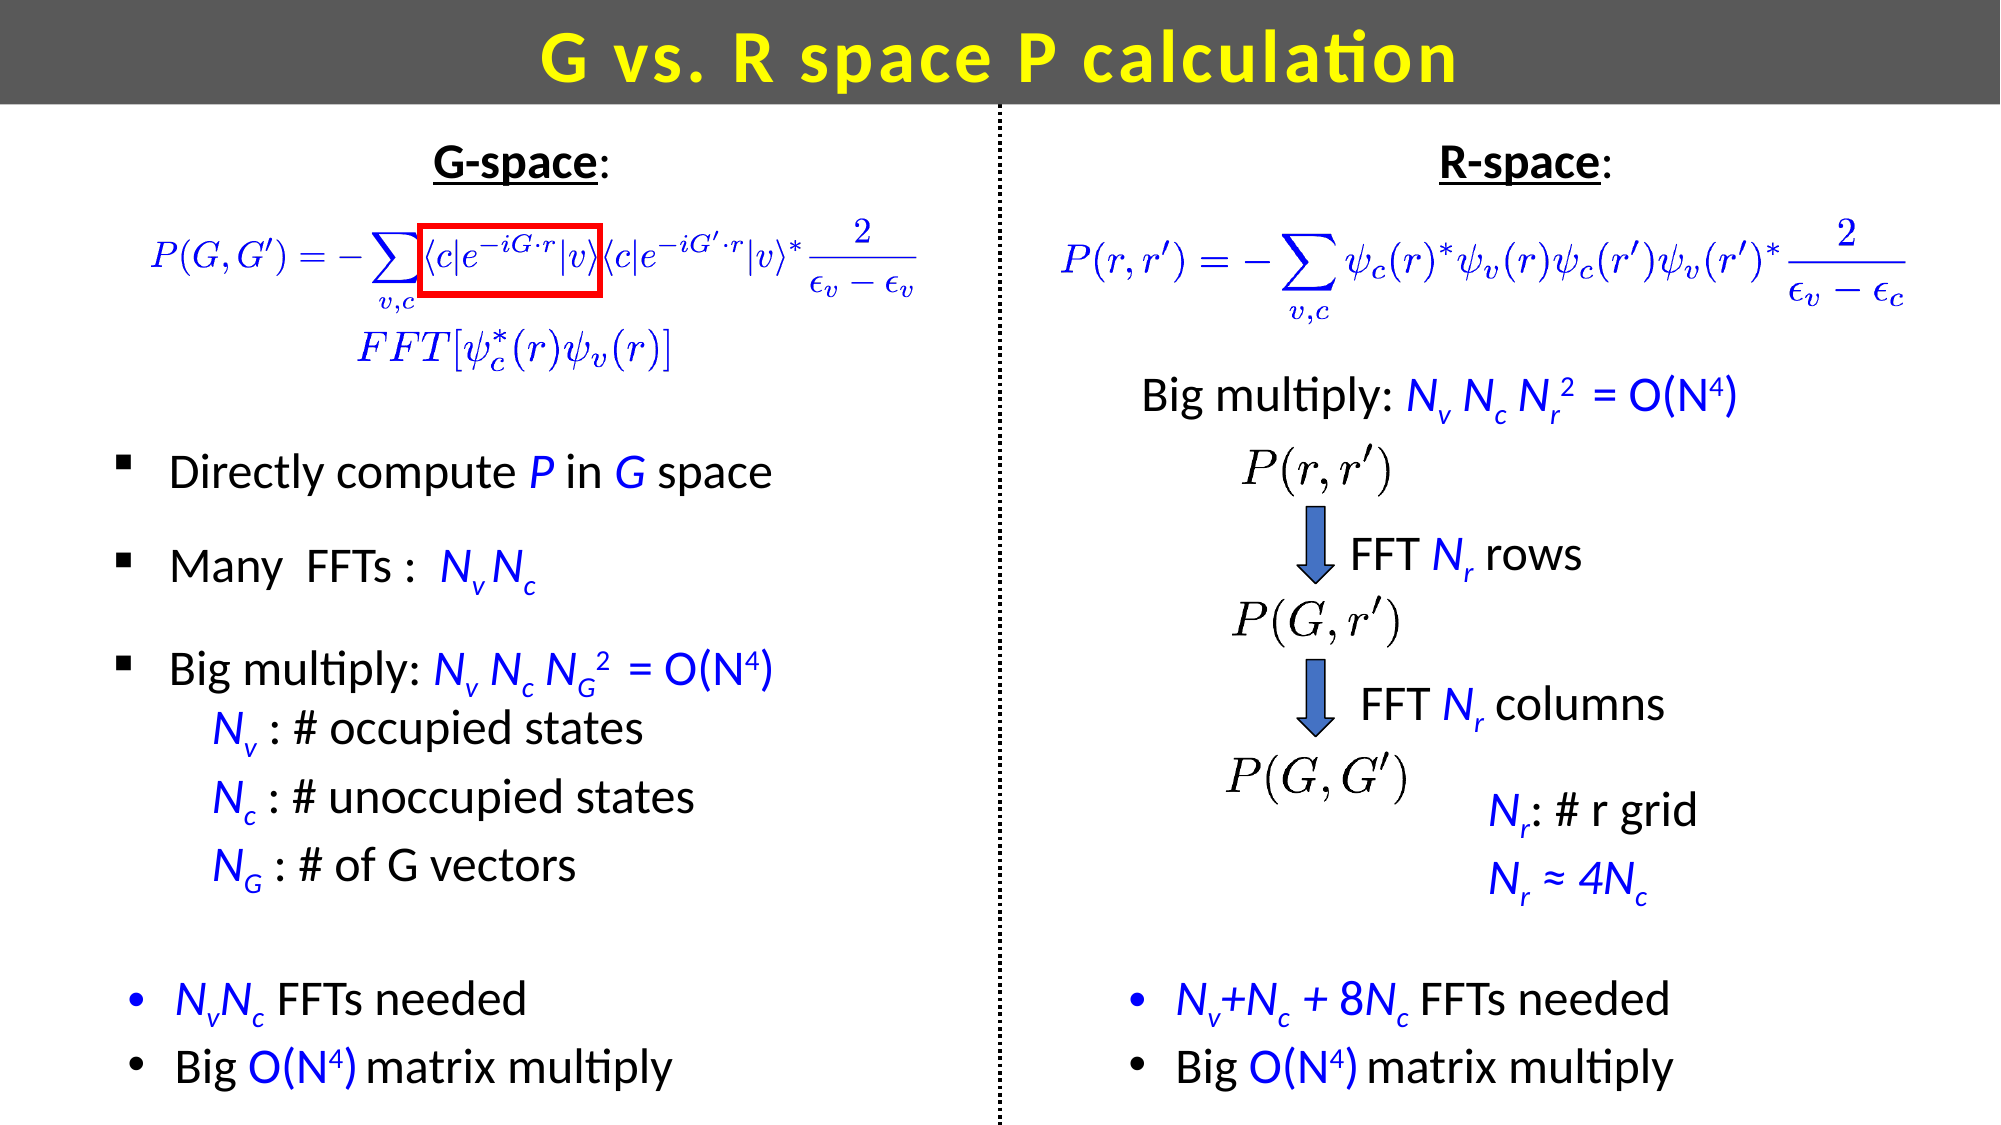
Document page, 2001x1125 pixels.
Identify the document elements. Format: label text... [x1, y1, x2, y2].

text_box Big multiply: Nv Nc Nr2 = O(N4) [1126, 326, 1806, 438]
text_box G vs. R space P calculation [0, 0, 2000, 105]
picture [1061, 217, 1906, 326]
text_box Nv+Nc + 8Nc FFTs needed Big O(N4) matrix multiply [1113, 957, 1781, 1101]
text_box NvNc FFTs needed Big O(N4) matrix multiply [112, 957, 780, 1101]
text_box R-space: [1424, 121, 1630, 196]
text_box G-space: [418, 121, 627, 196]
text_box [356, 225, 669, 372]
text_box Nv : # occupied states Nc : # unoccupied states NG : # of G vectors [197, 687, 787, 907]
text_box Directly compute P in G space Many FFTs : Nv Nc Big multiply: Nv Nc NG2 = O(N4) [97, 401, 874, 711]
picture [151, 217, 917, 314]
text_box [1225, 443, 1758, 905]
